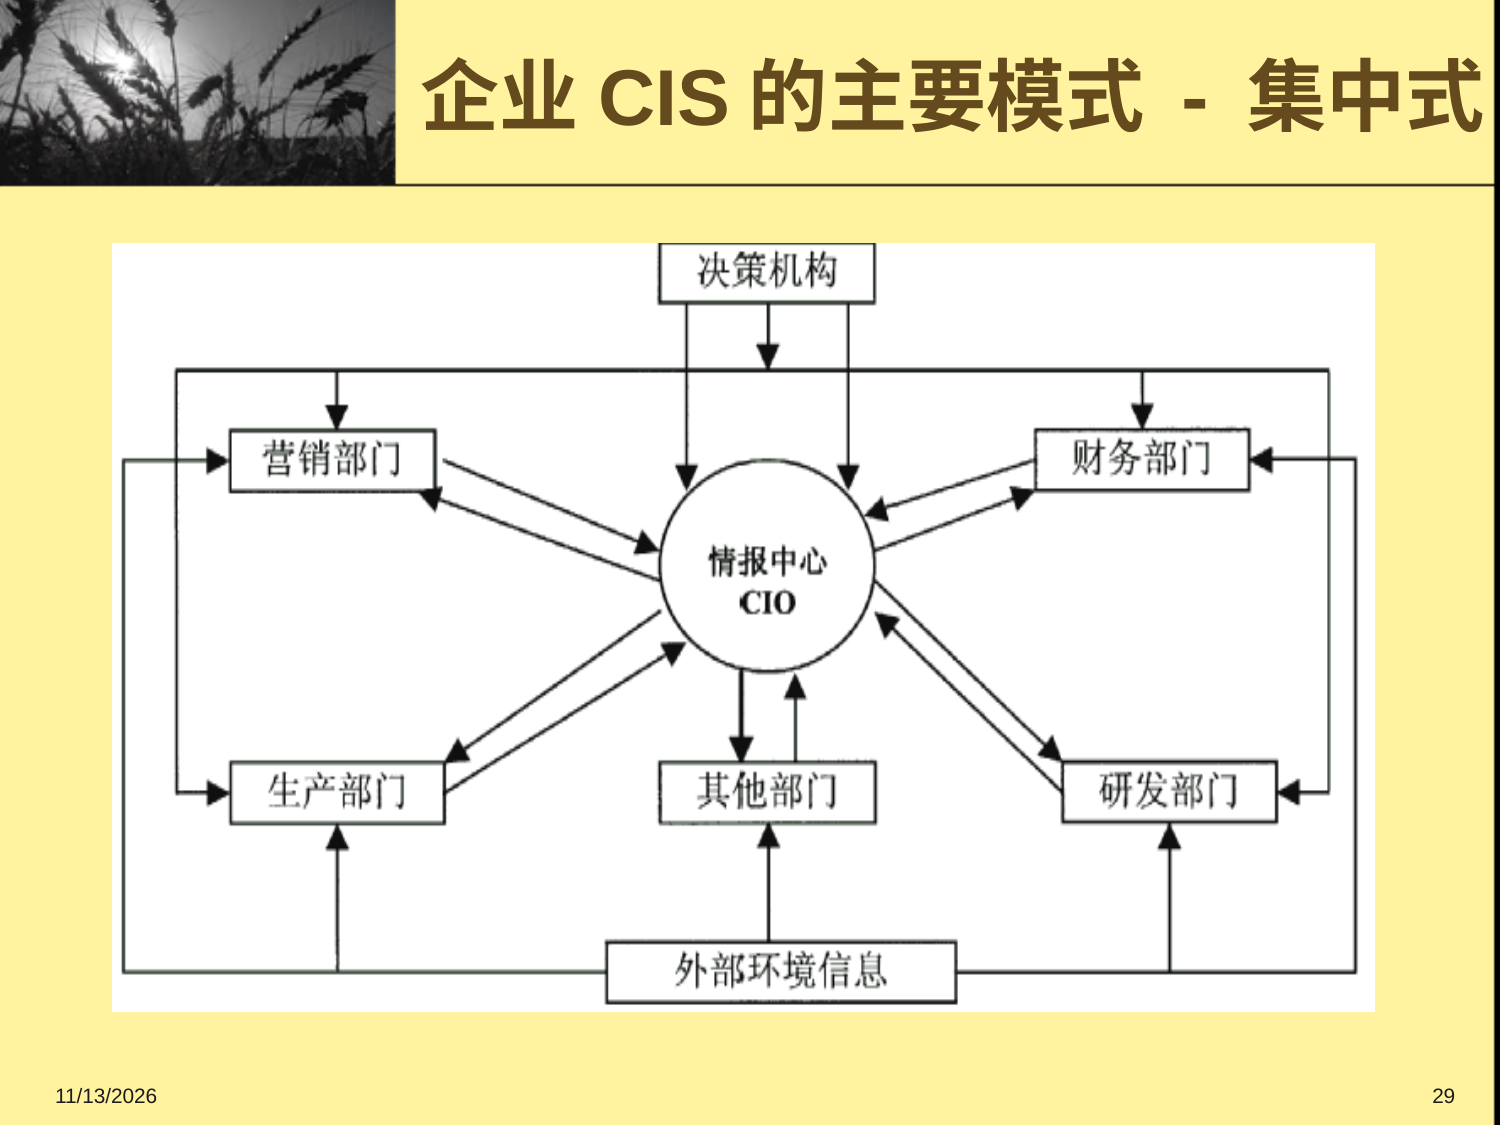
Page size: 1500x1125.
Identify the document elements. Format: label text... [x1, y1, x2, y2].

title 企业CIS的主要模式 - 集中式 [231, 0, 1500, 188]
picture [0, 0, 1500, 1125]
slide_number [0, 1049, 213, 1125]
slide_number 29 [1257, 1049, 1471, 1125]
